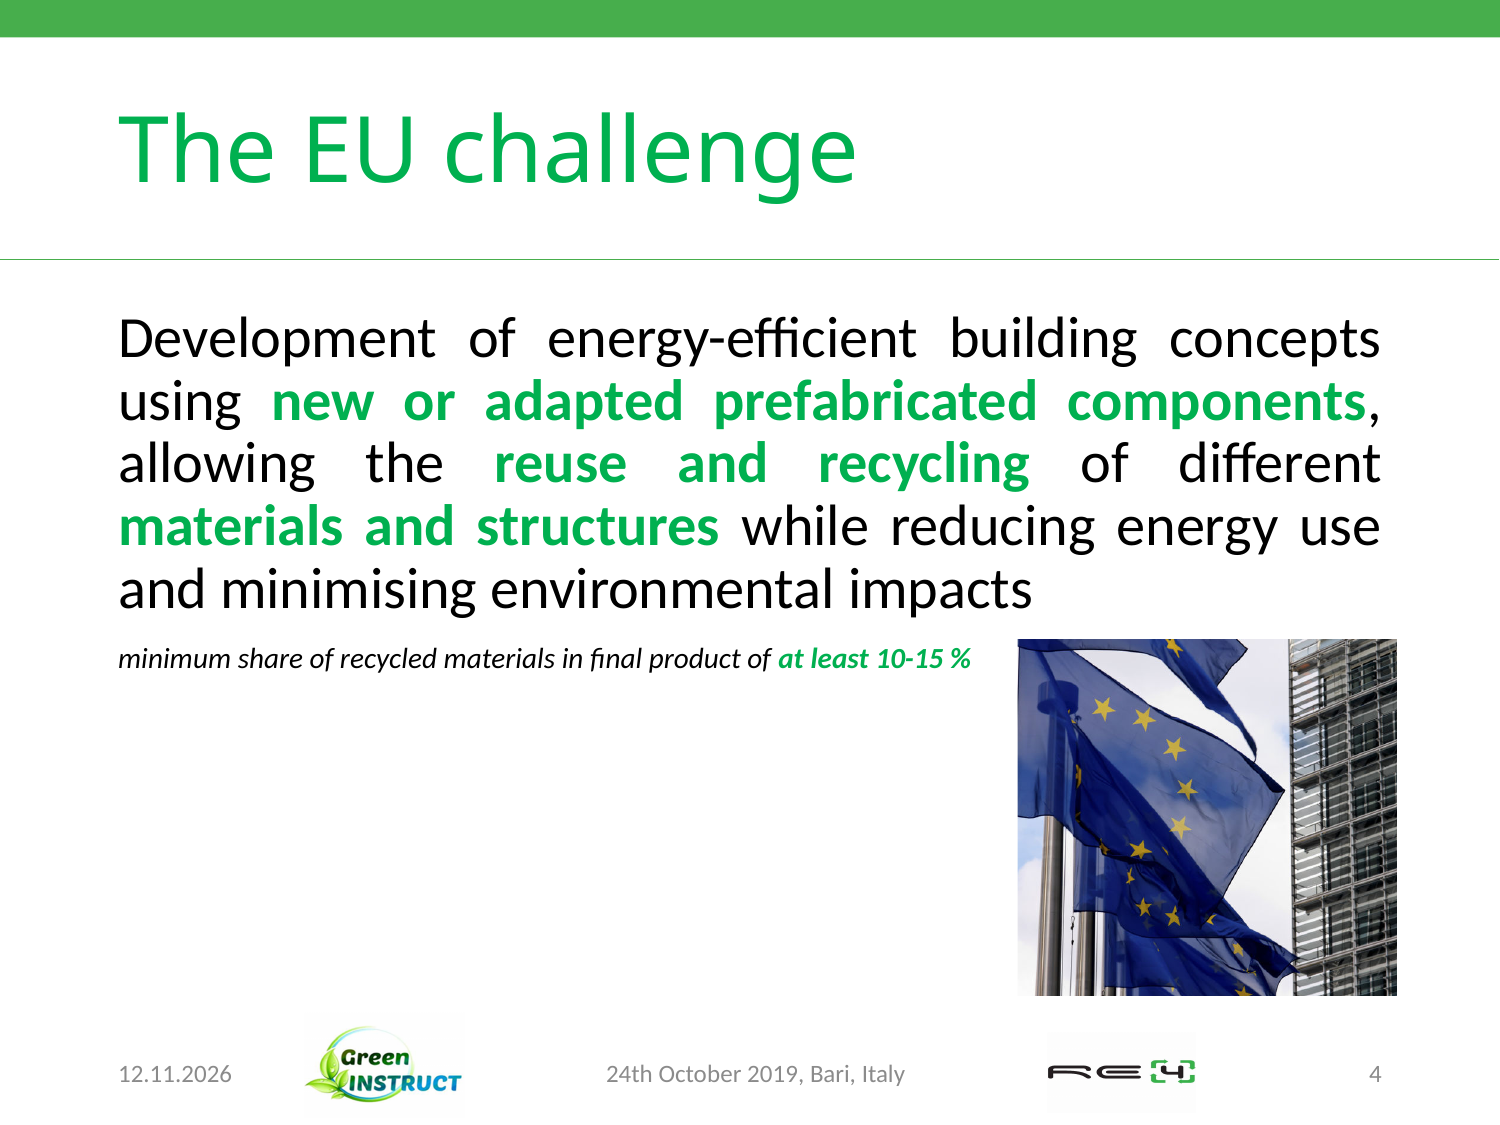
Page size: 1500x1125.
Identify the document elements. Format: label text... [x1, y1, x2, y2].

list Development of energy-efficient building concepts using new or adapted prefabricated components, allowing the reuse and recycling of different materials and structures while reducing energy use and minimising environmental impacts minimum share of recycled materials in final product of at least 10-15 % [103, 299, 1397, 1000]
slide_number 4 [1250, 1042, 1397, 1103]
picture [1047, 1032, 1196, 1113]
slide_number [103, 1042, 272, 1103]
title The EU challenge [103, 59, 1397, 247]
picture [1017, 639, 1397, 996]
picture [304, 1012, 465, 1118]
footer 24th October 2019, Bari, Italy [496, 1042, 1015, 1103]
